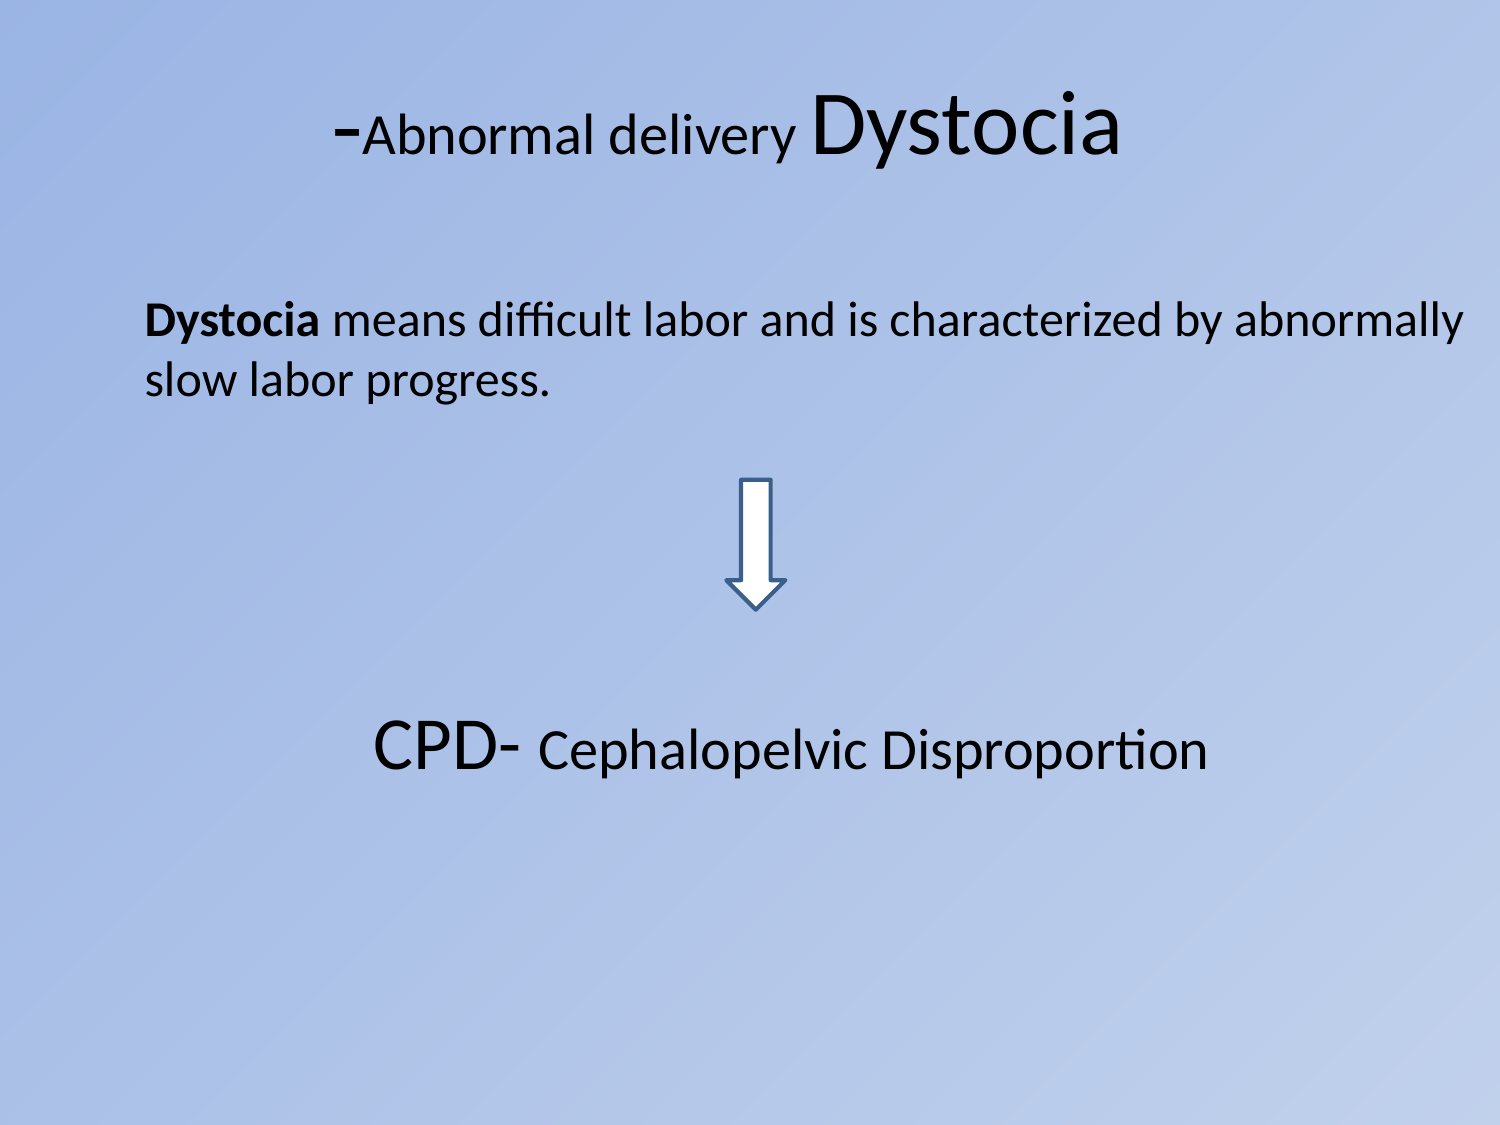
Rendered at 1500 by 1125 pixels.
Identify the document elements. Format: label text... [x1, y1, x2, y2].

text_box Abnormal delivery Dystocia- [53, 55, 1403, 181]
text_box [724, 477, 788, 612]
title CPD- Cephalopelvic Disproportion [265, 668, 1318, 811]
text_box Dystocia means difficult labor and is characterized by abnormally slow labor progress. [129, 278, 1500, 414]
